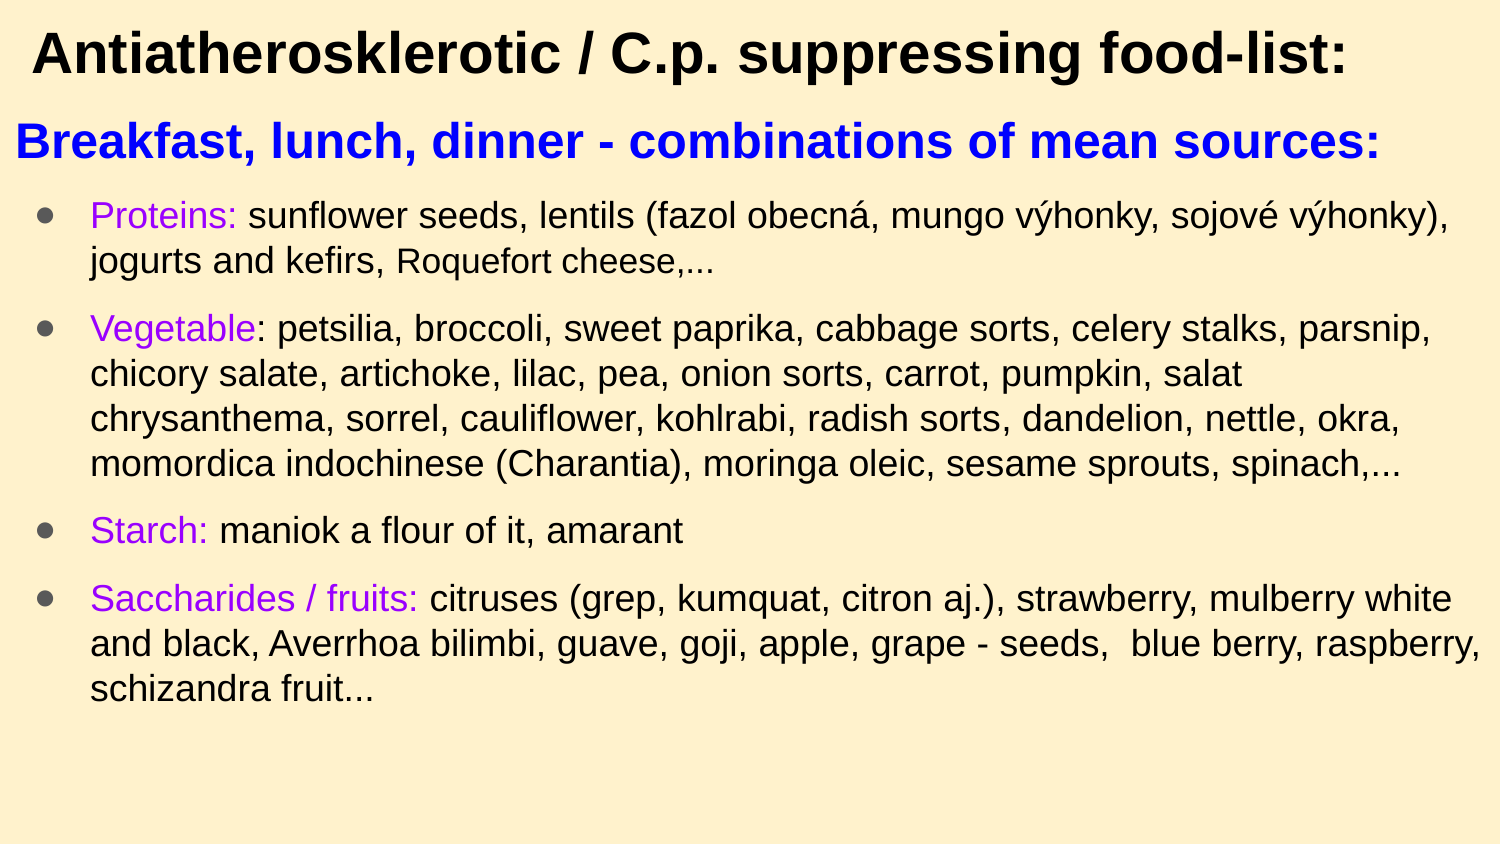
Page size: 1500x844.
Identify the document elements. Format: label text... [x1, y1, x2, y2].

title Antiatherosklerotic / C.p. suppressing food-list: [0, 0, 1398, 93]
list Breakfast, lunch, dinner - combinations of mean sources: Proteins: sunflower seeds, lentils (fazol obecná, mungo výhonky, sojové výhonky), jogurts and kefirs, Roquefort cheese,... Vegetable: petsilia, broccoli, sweet paprika, cabbage sorts, celery stalks, parsnip, chicory salate, artichoke, lilac, pea, onion sorts, carrot, pumpkin, salat chrysanthema, sorrel, cauliflower, kohlrabi, radish sorts, dandelion, nettle, okra, momordica indochinese (Charantia), moringa oleic, sesame sprouts, spinach,... Starch: maniok a flour of it, amarant Saccharides / fruits: citruses (grep, kumquat, citron aj.), strawberry, mulberry white and black, Averrhoa bilimbi, guave, goji, apple, grape - seeds, blue berry, raspberry, schizandra fruit... [0, 93, 1500, 844]
